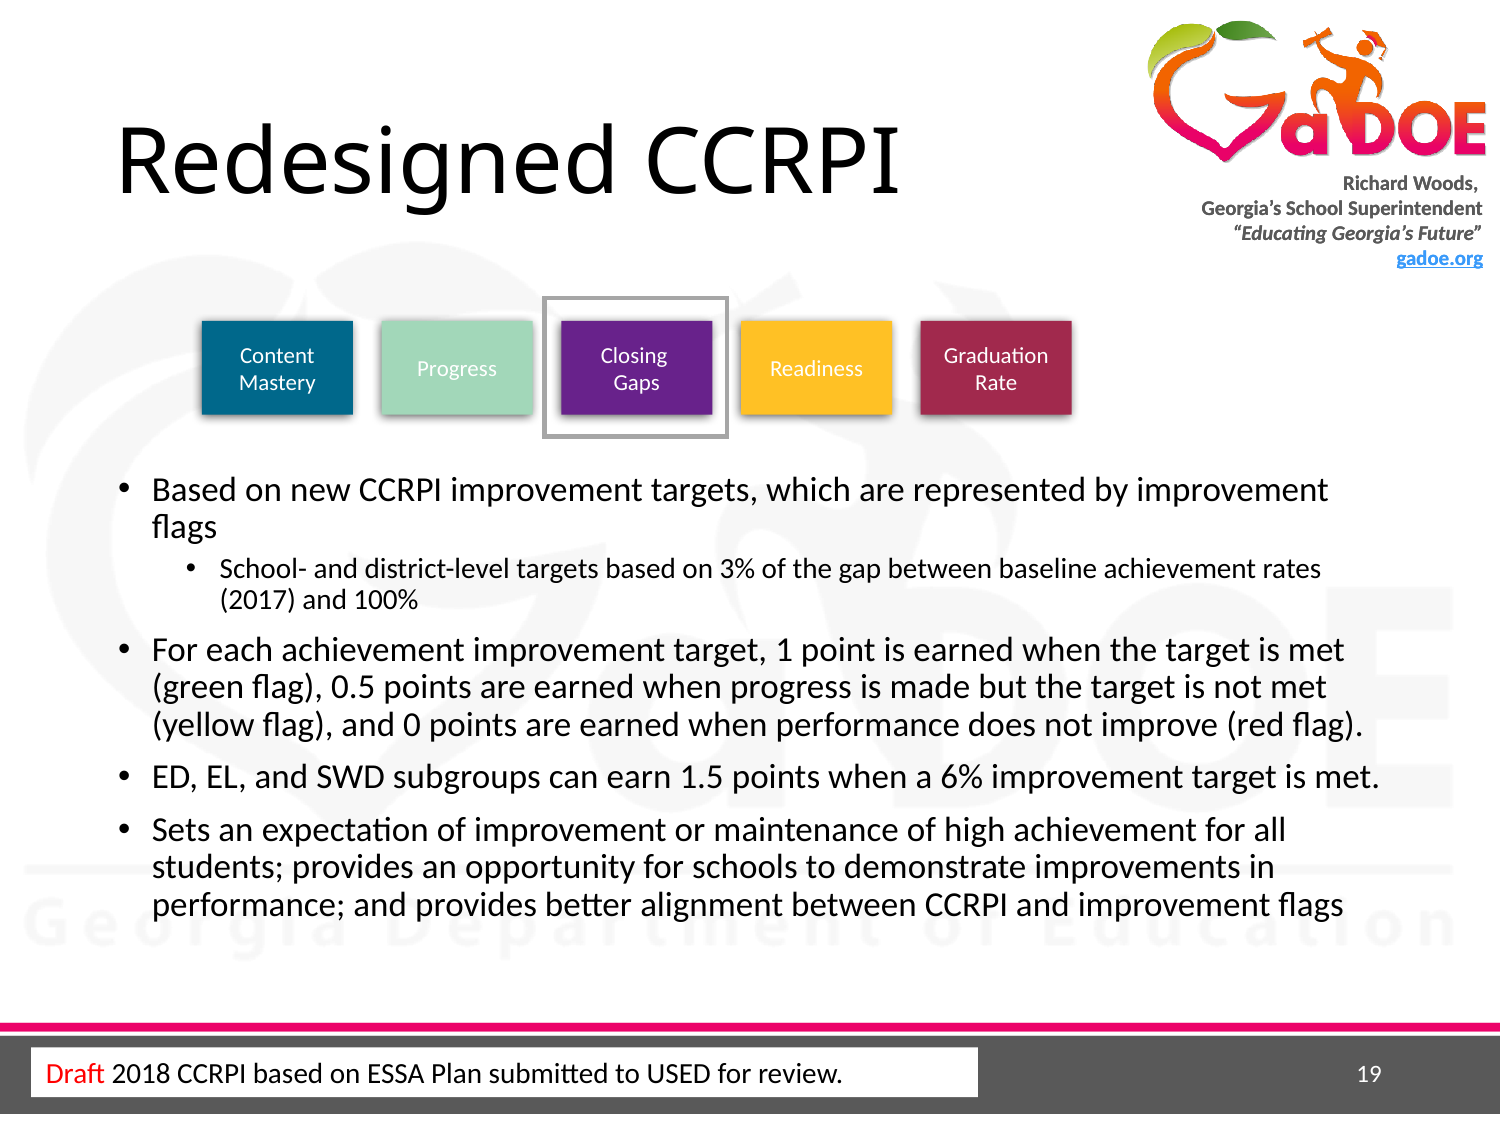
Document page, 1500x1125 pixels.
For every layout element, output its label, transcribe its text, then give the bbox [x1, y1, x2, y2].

text_box [543, 297, 728, 438]
list Based on new CCRPI improvement targets, which are represented by improvement flags School- and district-level targets based on 3% of the gap between baseline achievement rates (2017) and 100% For each achievement improvement target, 1 point is earned when the target is met (green flag), 0.5 points are earned when progress is made but the target is not met (yellow flag), and 0 points are earned when performance does not improve (red flag). ED, EL, and SWD subgroups can earn 1.5 points when a 6% improvement target is met. Sets an expectation of improvement or maintenance of high achievement for all students; provides an opportunity for schools to demonstrate improvements in performance; and provides better alignment between CCRPI and improvement flags [103, 463, 1397, 1014]
text_box Progress [381, 320, 533, 415]
picture [1135, 8, 1499, 164]
picture [19, 235, 1473, 980]
slide_number 19 [1059, 1042, 1397, 1103]
text_box Graduation Rate [920, 320, 1072, 415]
title Redesigned CCRPI [99, 54, 1136, 273]
text_box Draft 2018 CCRPI based on ESSA Plan submitted to USED for review. [31, 1047, 978, 1098]
text_box Readiness [741, 320, 893, 415]
text_box Content Mastery [201, 320, 353, 415]
